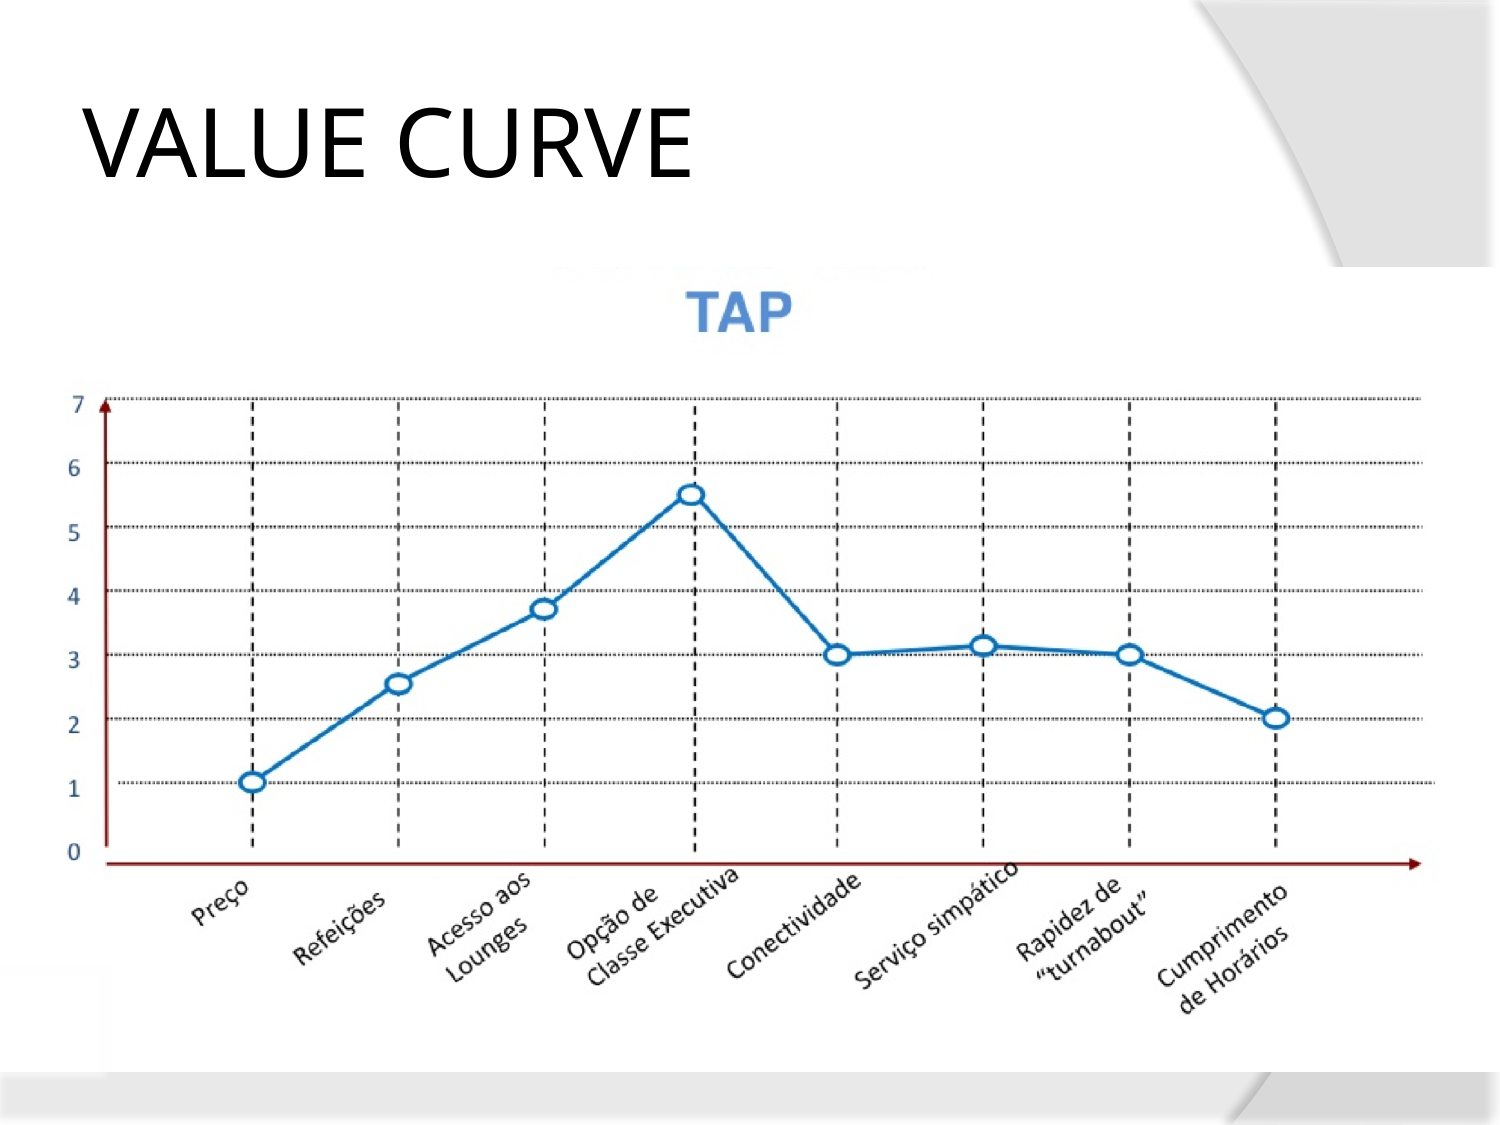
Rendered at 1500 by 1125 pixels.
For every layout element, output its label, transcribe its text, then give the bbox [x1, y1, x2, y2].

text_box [0, 266, 1500, 1072]
title VALUE CURVE [75, 45, 1300, 233]
